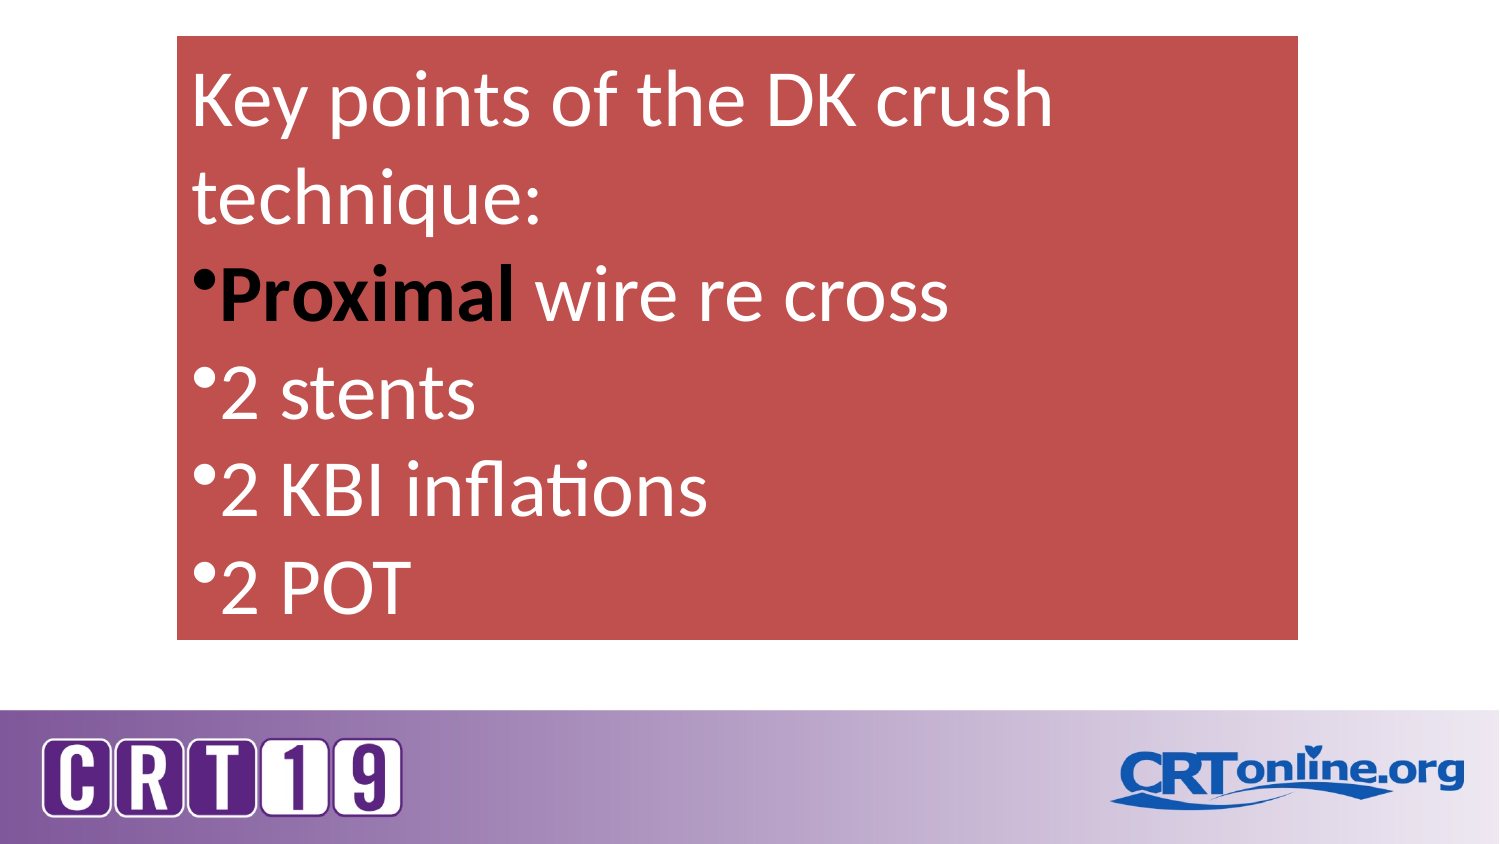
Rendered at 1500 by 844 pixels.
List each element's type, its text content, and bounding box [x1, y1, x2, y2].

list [174, 34, 1301, 712]
title DK crush [1008, 79, 1461, 756]
picture [0, 0, 1500, 844]
